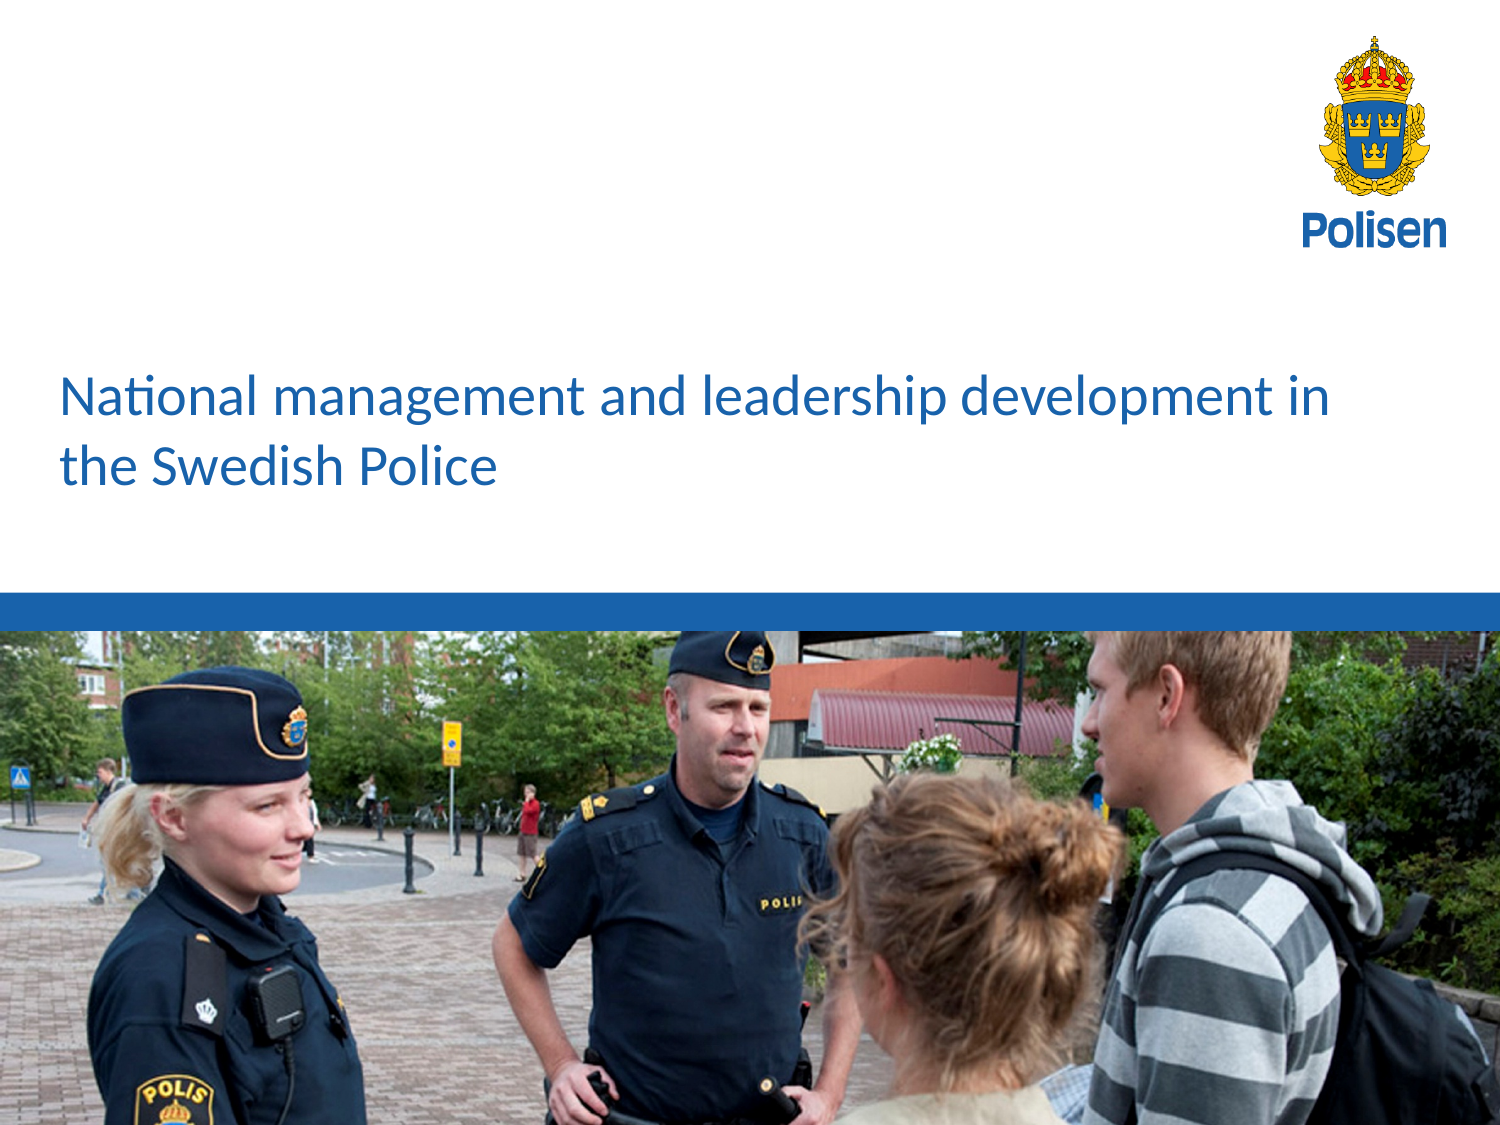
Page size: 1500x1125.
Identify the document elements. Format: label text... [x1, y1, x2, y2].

picture [0, 631, 1500, 1125]
text_box National management and leadership development in the Swedish Police [44, 349, 1360, 505]
picture [1303, 36, 1446, 248]
